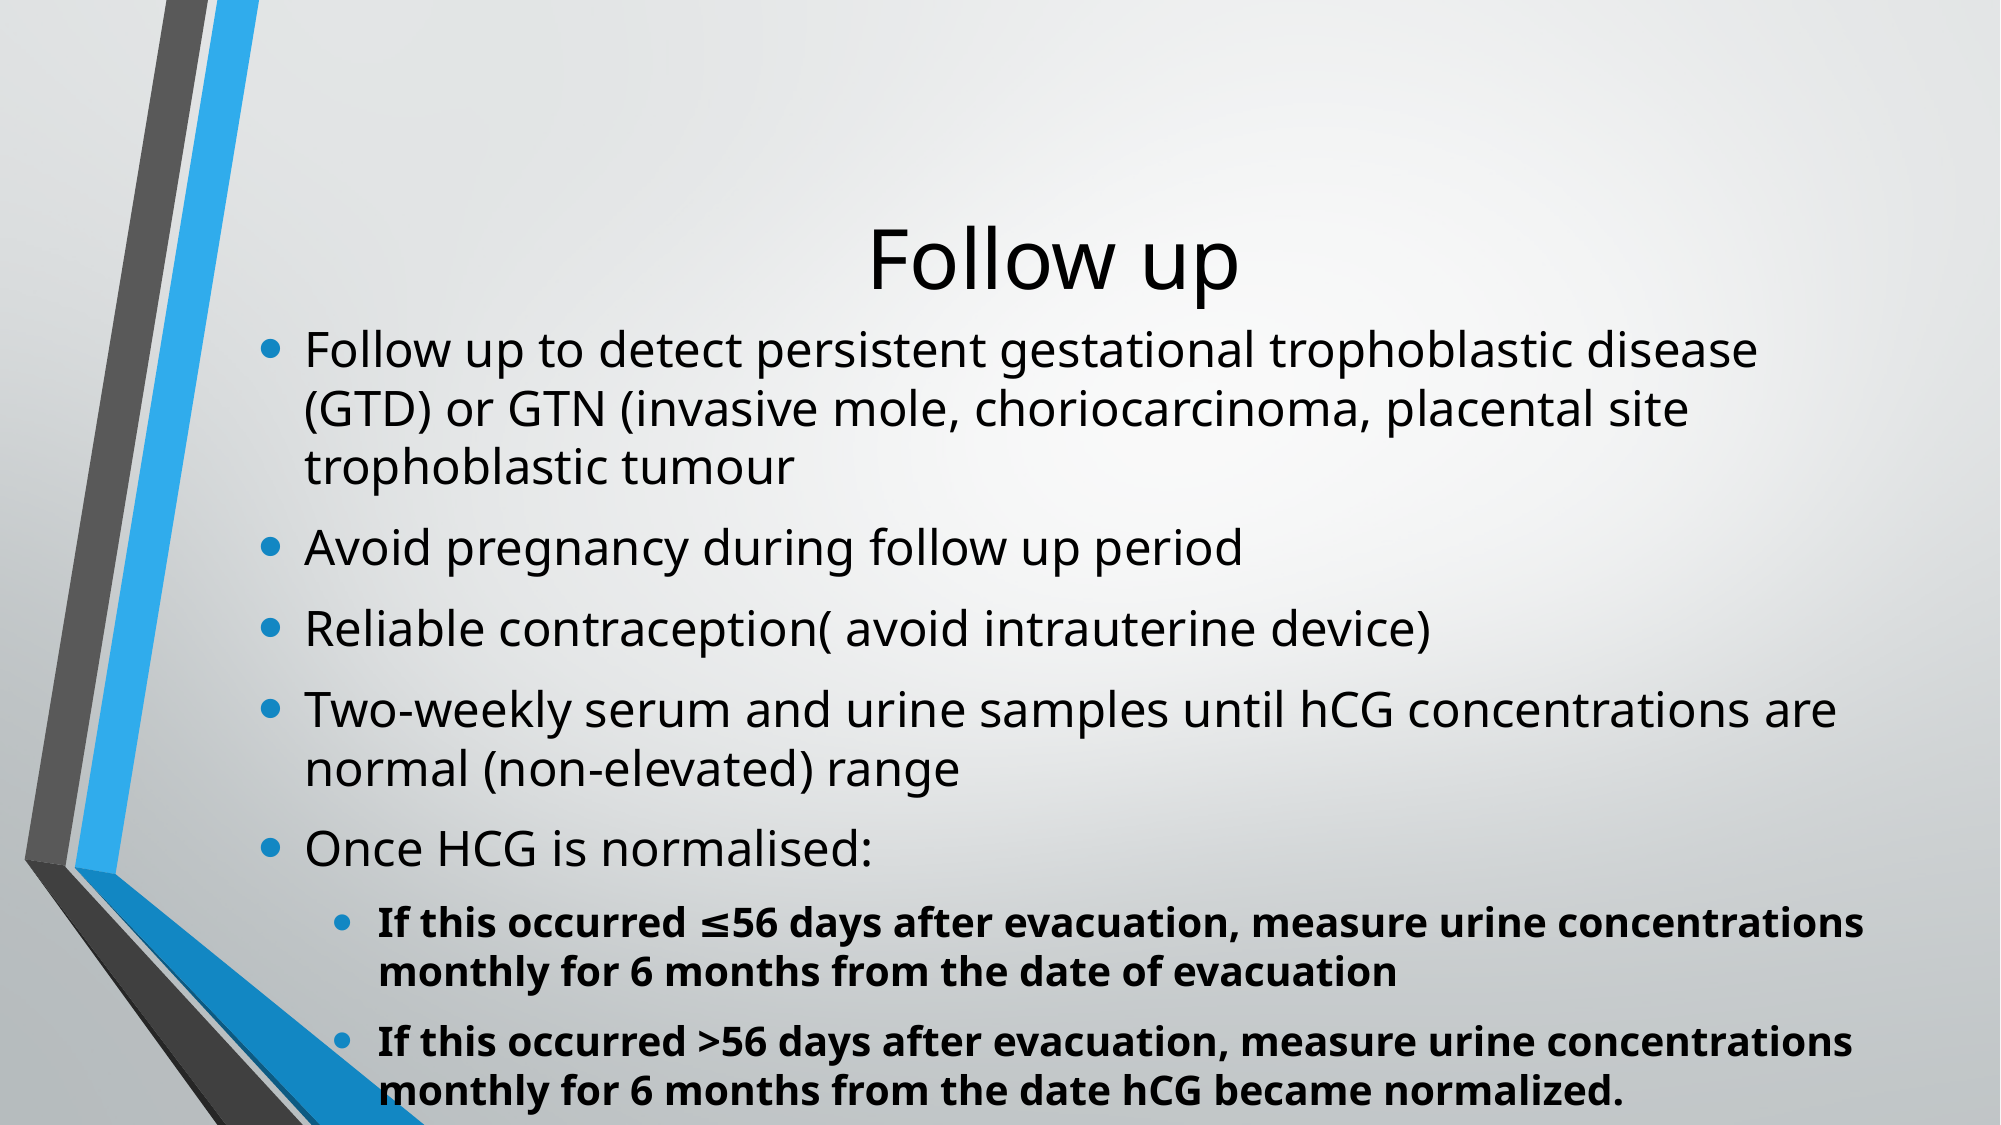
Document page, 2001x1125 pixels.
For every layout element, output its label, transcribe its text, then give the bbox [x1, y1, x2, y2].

list Follow up to detect persistent gestational trophoblastic disease (GTD) or GTN (invasive mole, choriocarcinoma, placental site trophoblastic tumour Avoid pregnancy during follow up period Reliable contraception( avoid intrauterine device) Two-weekly serum and urine samples until hCG concentrations are normal (non-elevated) range Once HCG is normalised: If this occurred ≤56 days after evacuation, measure urine concentrations monthly for 6 months from the date of evacuation If this occurred >56 days after evacuation, measure urine concentrations monthly for 6 months from the date hCG became normalized. [243, 310, 1887, 1125]
title Follow up [243, 112, 1887, 310]
